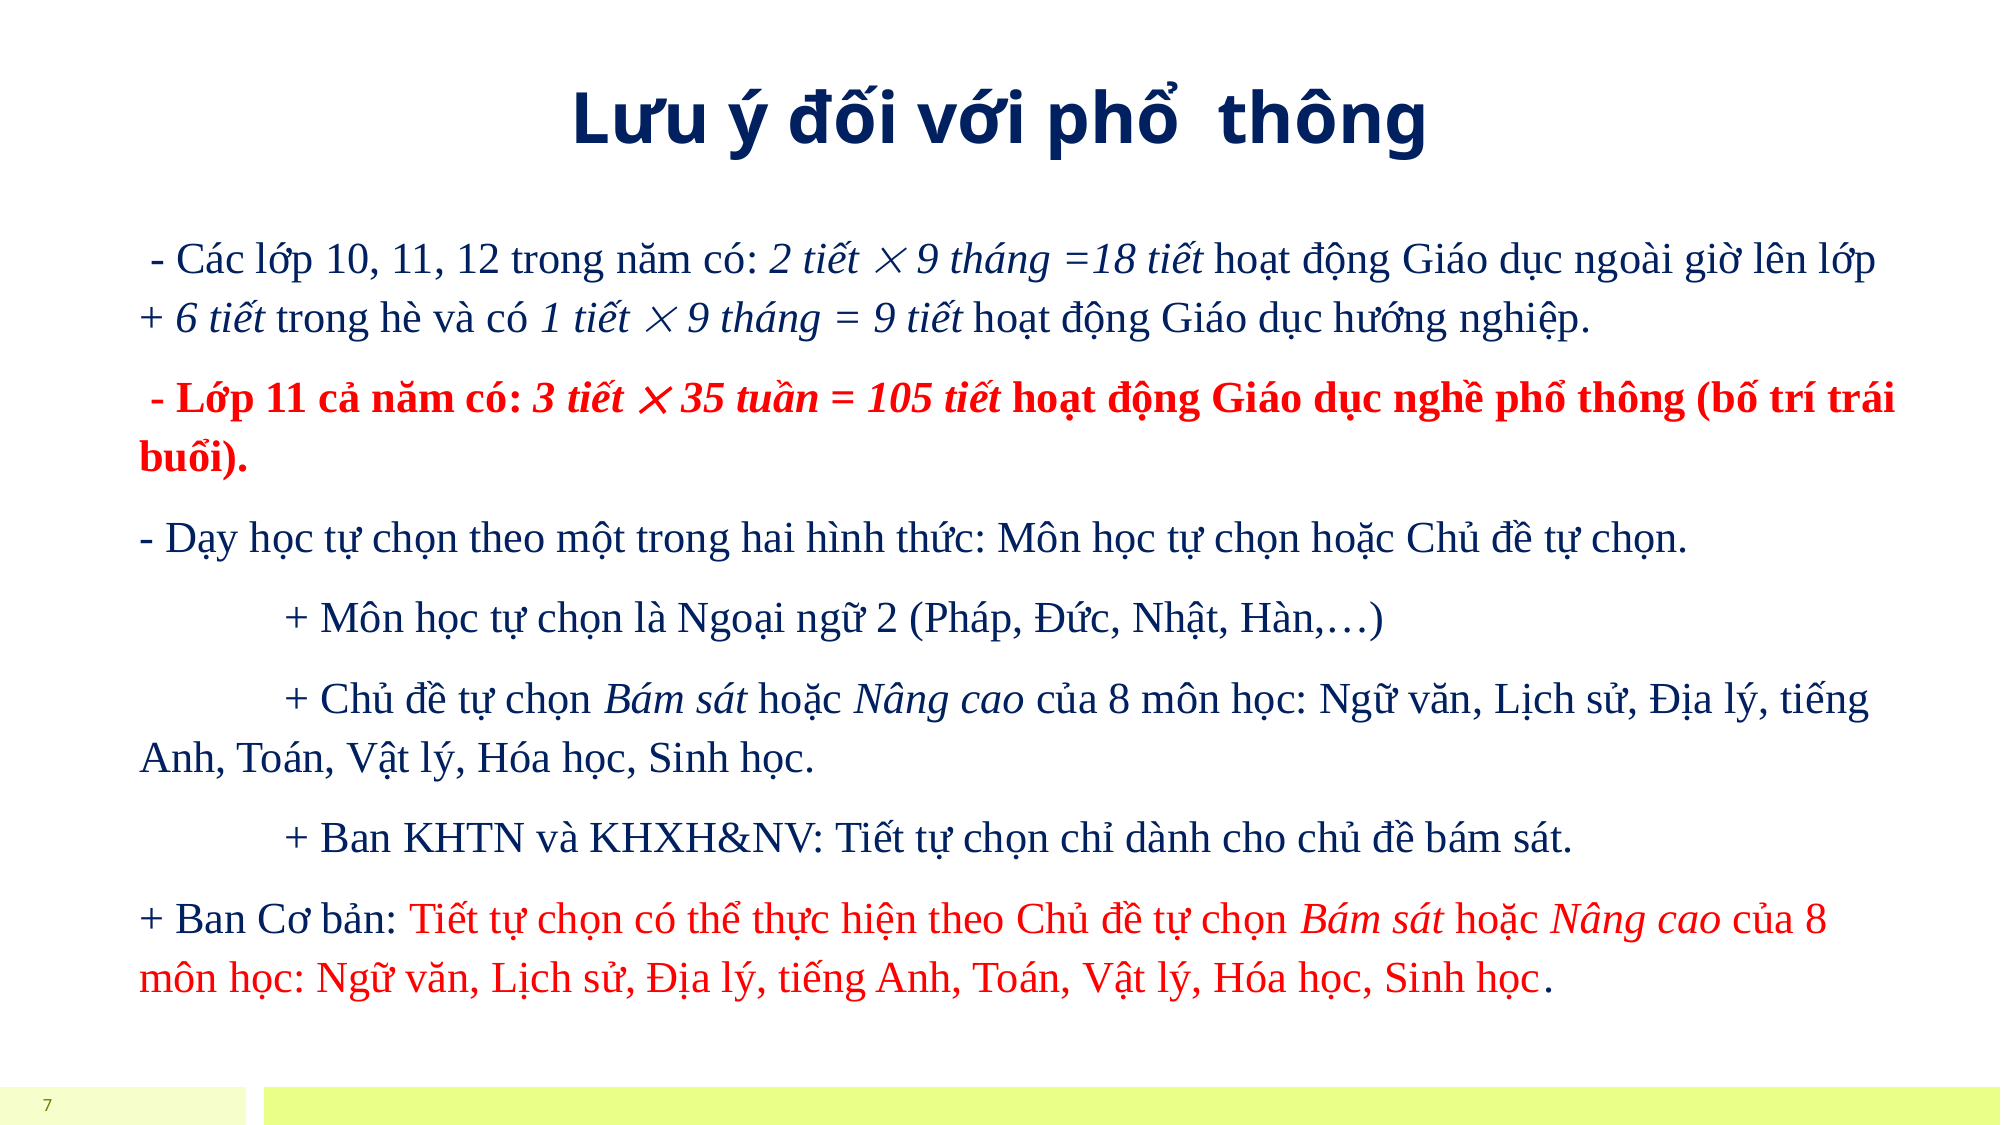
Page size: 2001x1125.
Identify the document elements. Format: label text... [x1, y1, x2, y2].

title Lưu ý đối với phổ thông [231, 45, 1769, 185]
slide_number 7 [0, 1087, 68, 1125]
list - Các lớp 10, 11, 12 trong năm có: 2 tiết  9 tháng =18 tiết hoạt động Giáo dục ngoài giờ lên lớp + 6 tiết trong hè và có 1 tiết  9 tháng = 9 tiết hoạt động Giáo dục hướng nghiệp. - Lớp 11 cả năm có: 3 tiết  35 tuần = 105 tiết hoạt động Giáo dục nghề phổ thông (bố trí trái buổi). - Dạy học tự chọn theo một trong hai hình thức: Môn học tự chọn hoặc Chủ đề tự chọn. + Môn học tự chọn là Ngoại ngữ 2 (Pháp, Đức, Nhật, Hàn,…) + Chủ đề tự chọn Bám sát hoặc Nâng cao của 8 môn học: Ngữ văn, Lịch sử, Địa lý, tiếng Anh, Toán, Vật lý, Hóa học, Sinh học. + Ban KHTN và KHXH&NV: Tiết tự chọn chỉ dành cho chủ đề bám sát. + Ban Cơ bản: Tiết tự chọn có thể thực hiện theo Chủ đề tự chọn Bám sát hoặc Nâng cao của 8 môn học: Ngữ văn, Lịch sử, Địa lý, tiếng Anh, Toán, Vật lý, Hóa học, Sinh học. [124, 216, 1916, 1015]
